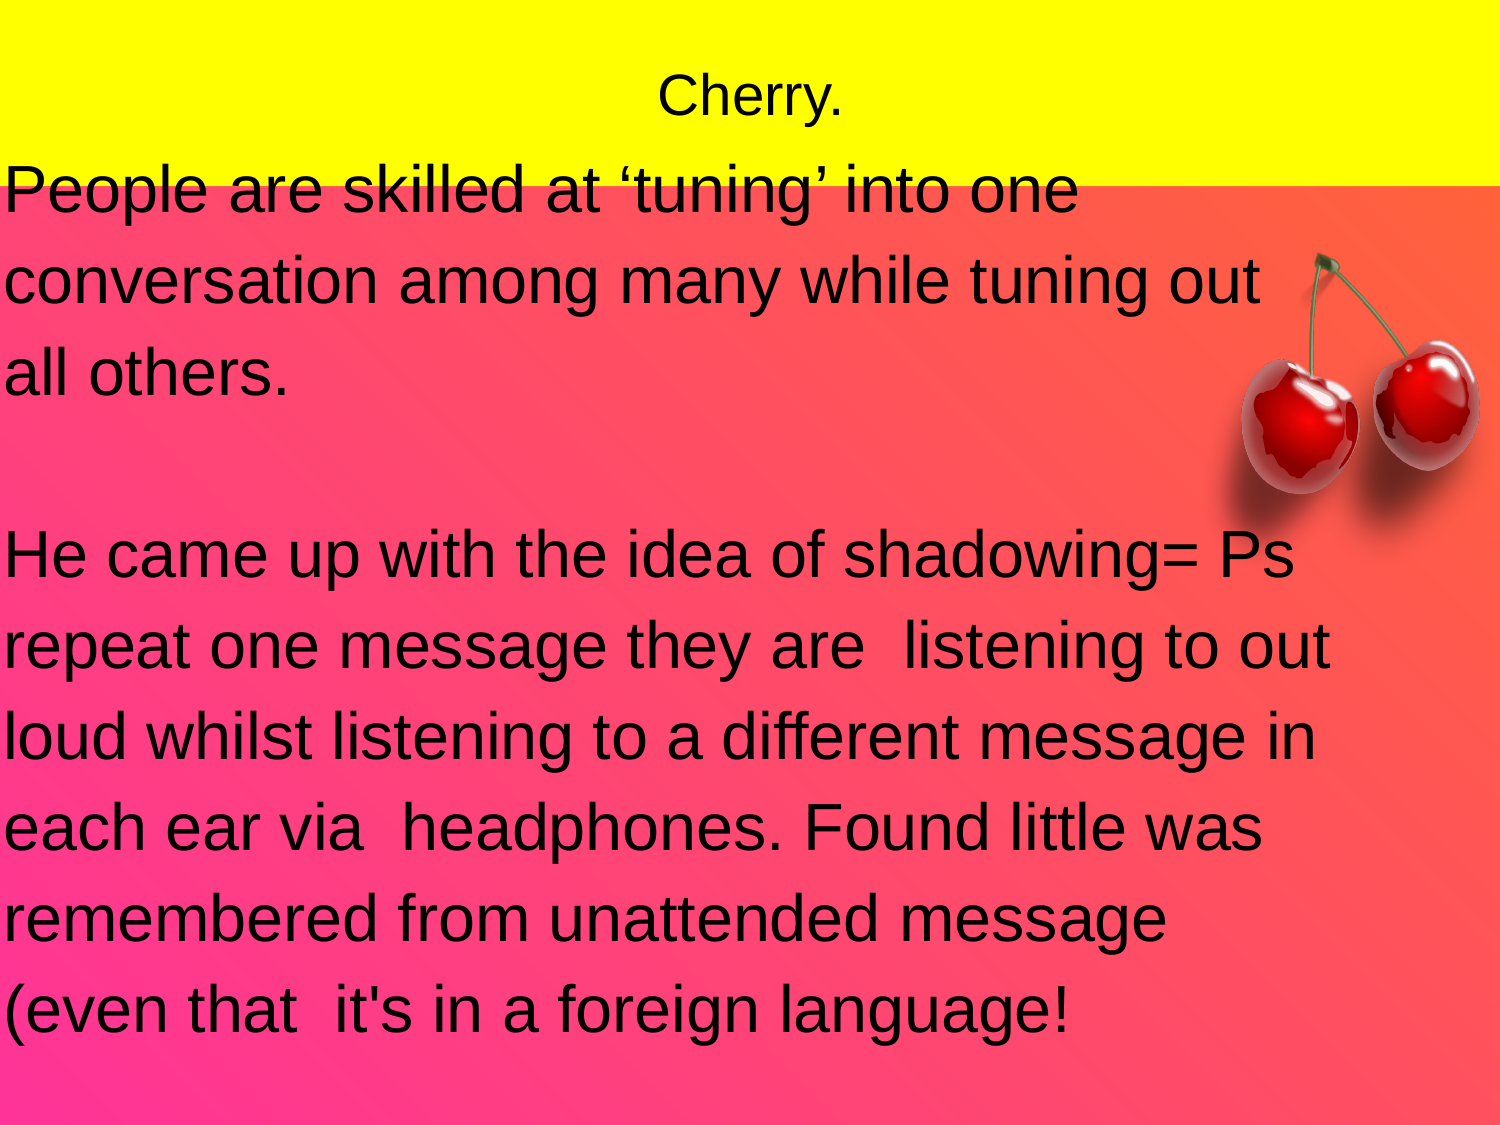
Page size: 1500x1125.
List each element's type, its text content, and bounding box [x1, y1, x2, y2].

text_box People are skilled at ‘tuning’ into one conversation among many while tuning out all others. He came up with the idea of shadowing= Ps repeat one message they are listening to out loud whilst listening to a different message in each ear via headphones. Found little was remembered from unattended message (even that it's in a foreign language! [1, 135, 1353, 1047]
text_box [1198, 252, 1500, 575]
title Cherry. [0, 0, 1500, 187]
